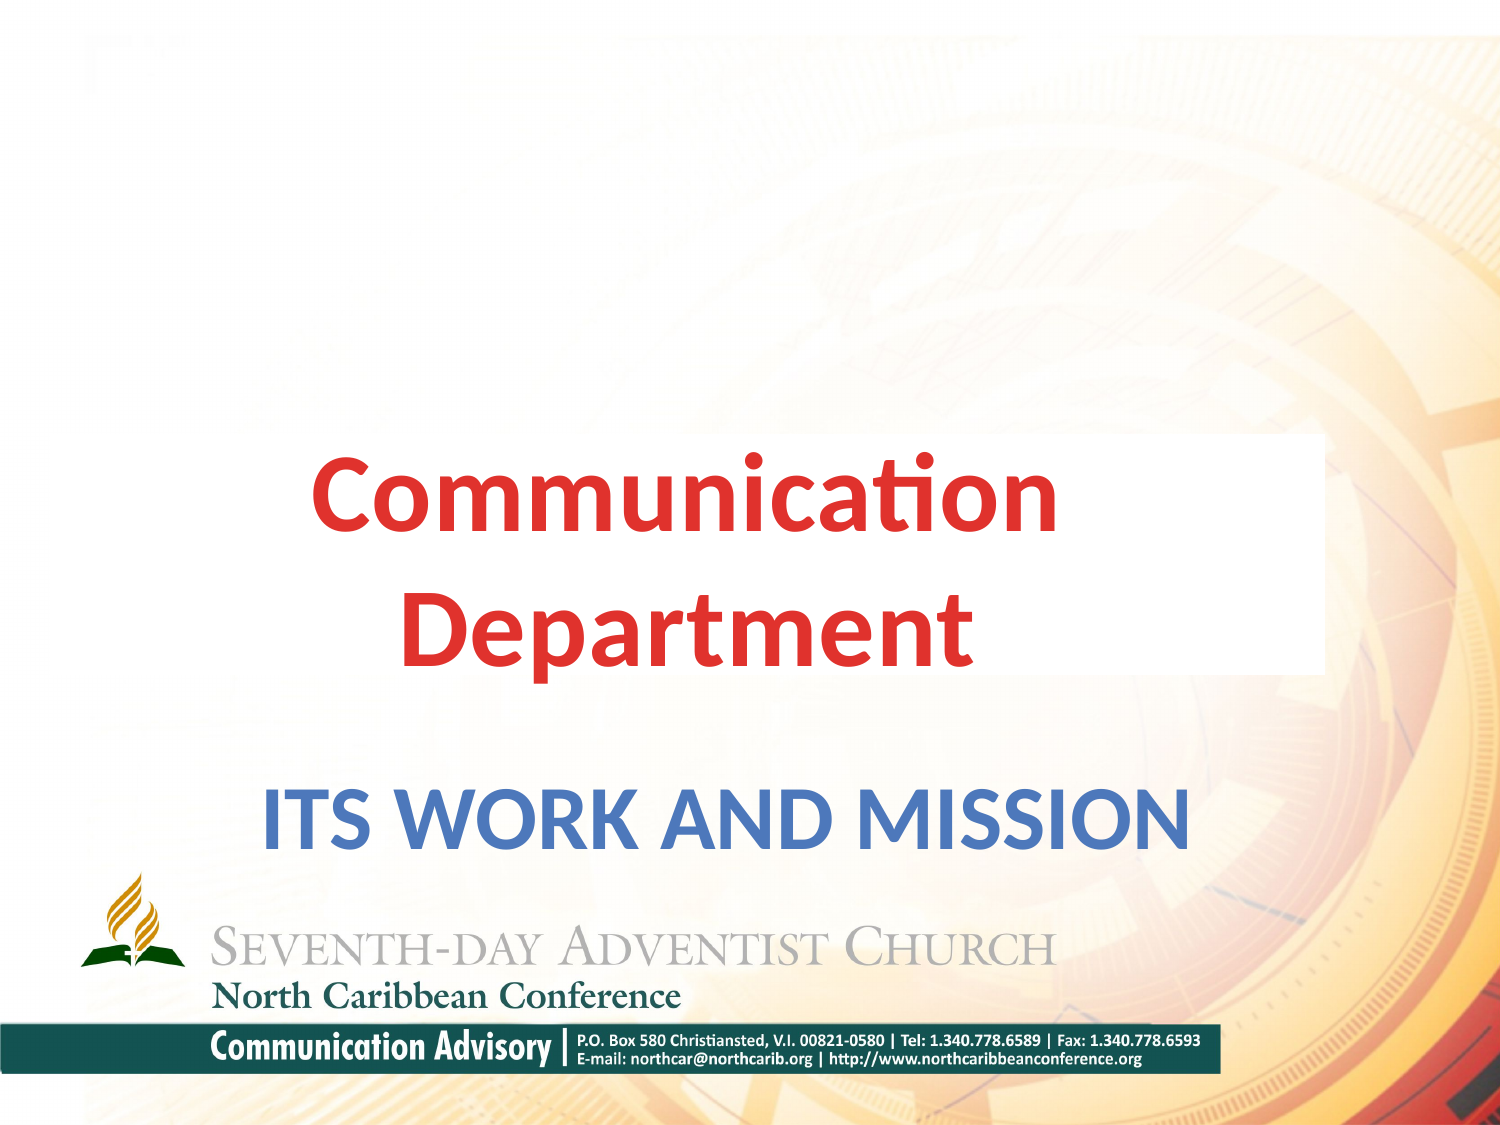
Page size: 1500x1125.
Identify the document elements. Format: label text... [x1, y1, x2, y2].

subtitle Its Work and Mission [212, 750, 1263, 1038]
title Communication Department [50, 433, 1325, 675]
picture [0, 0, 1500, 1125]
